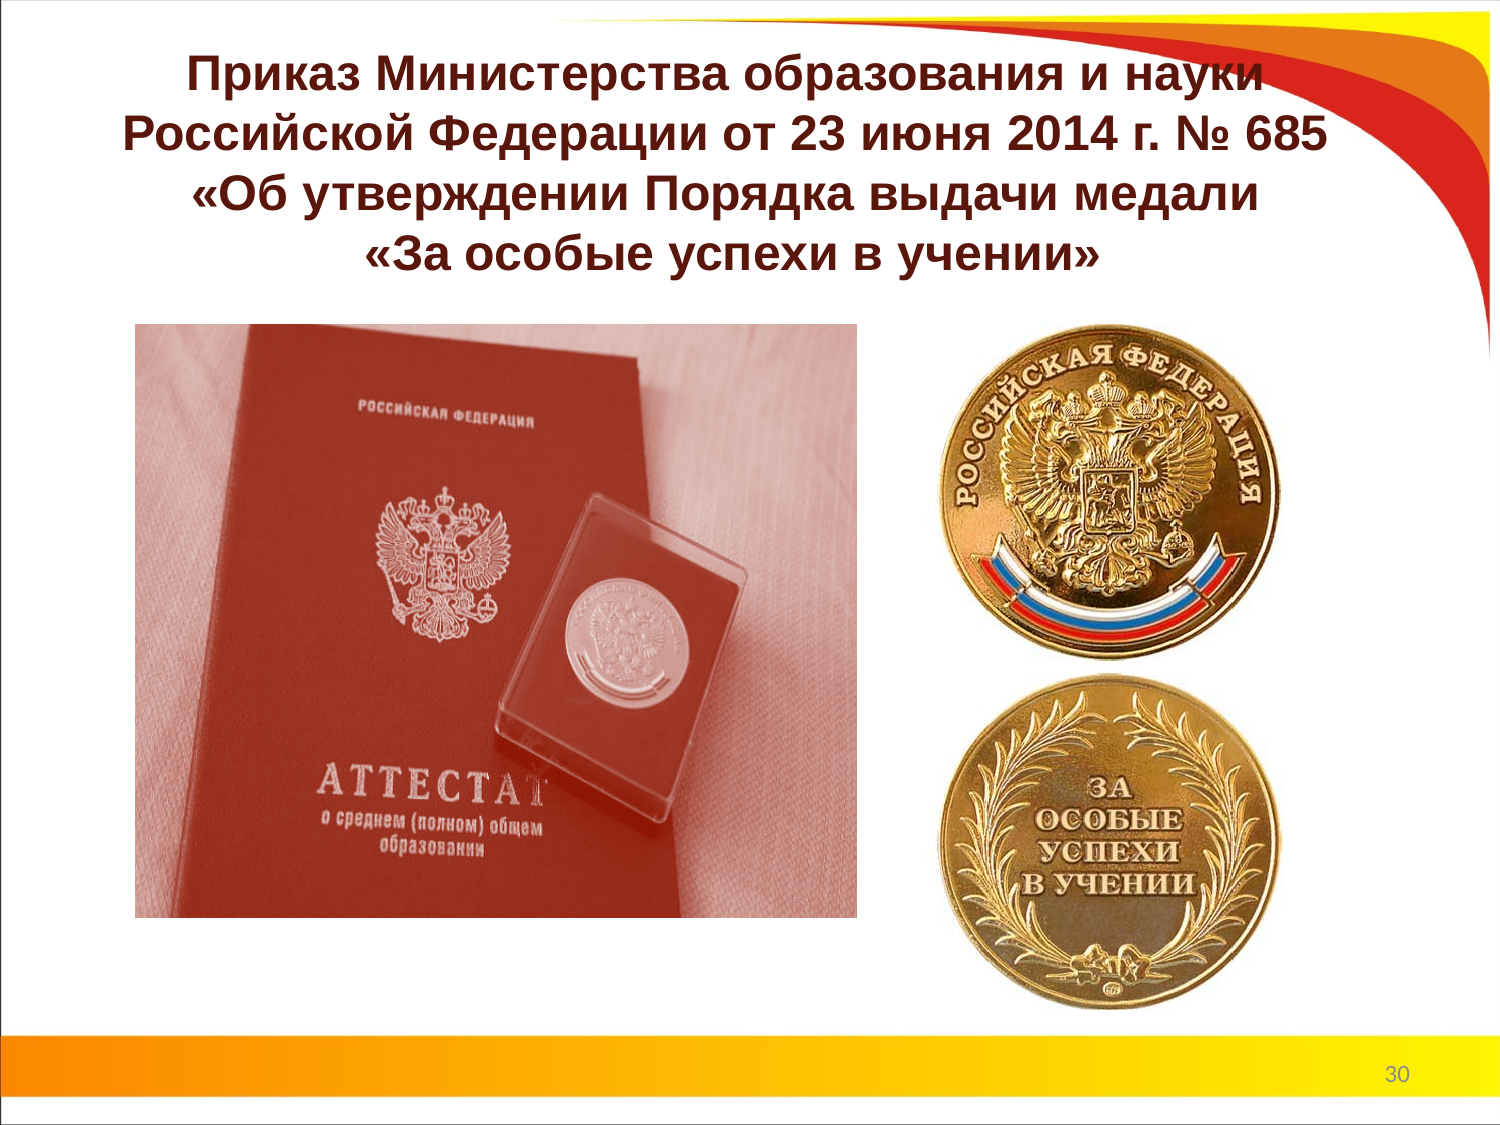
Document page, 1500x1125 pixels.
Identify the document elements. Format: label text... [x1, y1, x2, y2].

slide_number 30 [1074, 1042, 1425, 1103]
picture [0, 0, 1500, 1125]
title Приказ Министерства образования и науки Российской Федерации от 23 июня 2014 г. № 685 «Об утверждении Порядка выдачи медали «За особые успехи в учении» [41, 30, 1425, 291]
